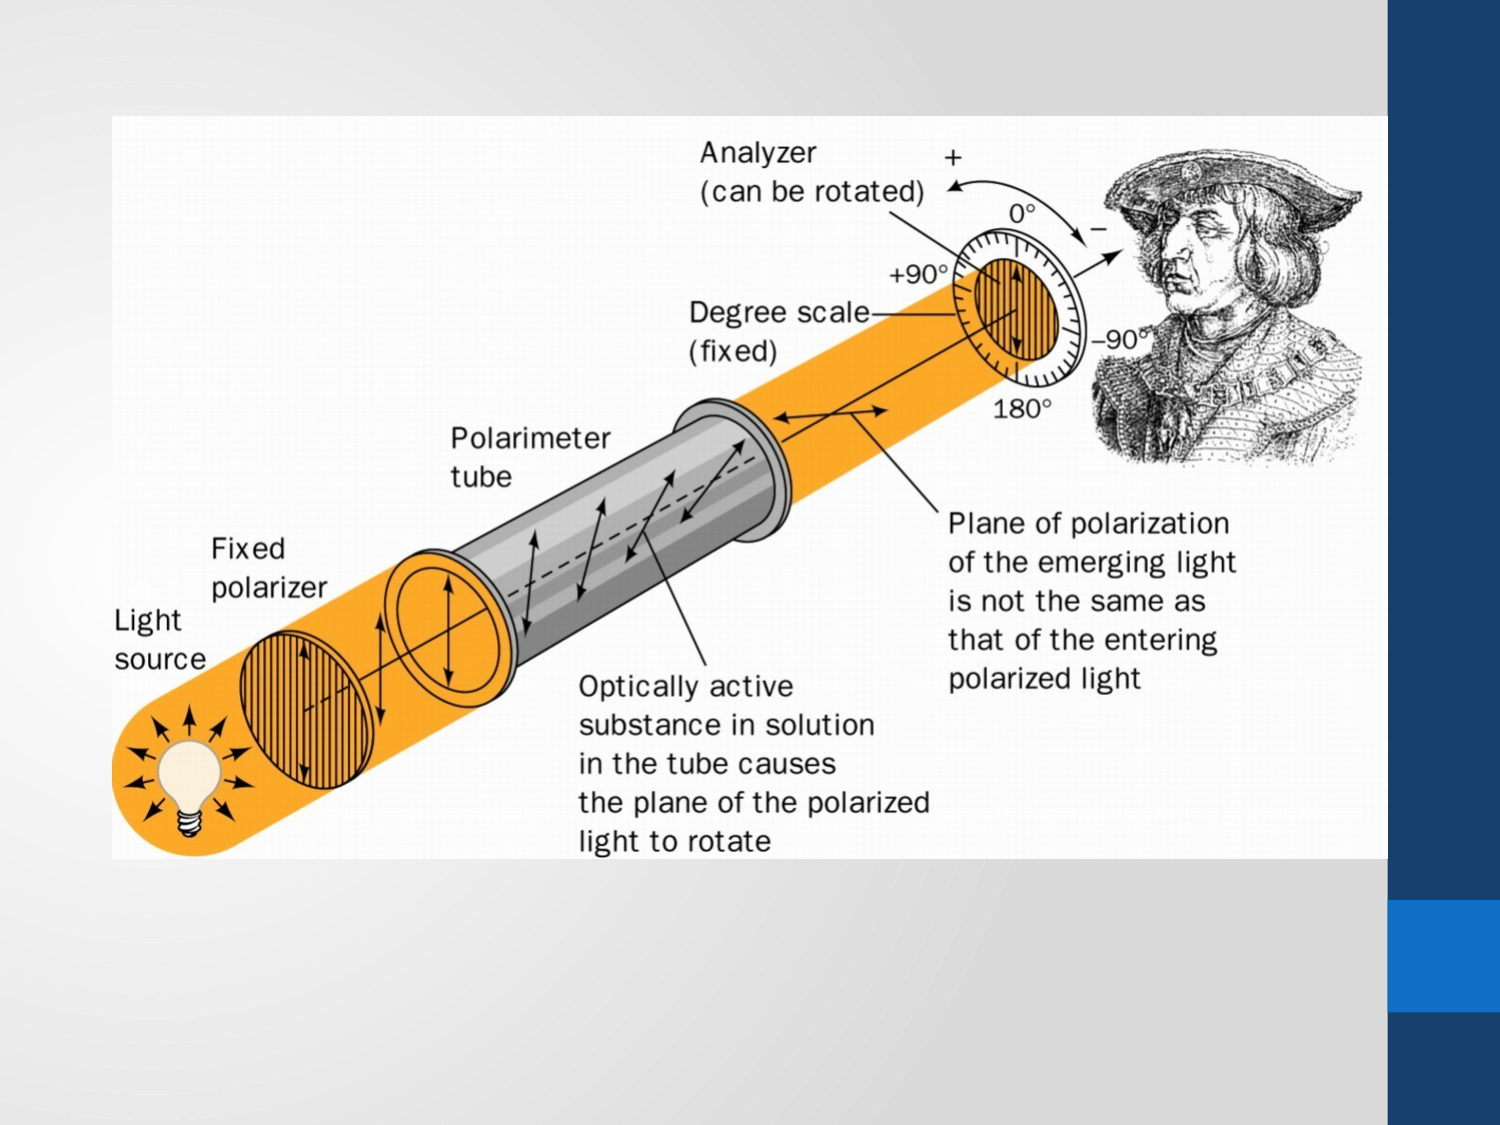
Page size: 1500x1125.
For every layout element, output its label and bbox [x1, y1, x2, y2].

list [111, 115, 1388, 859]
